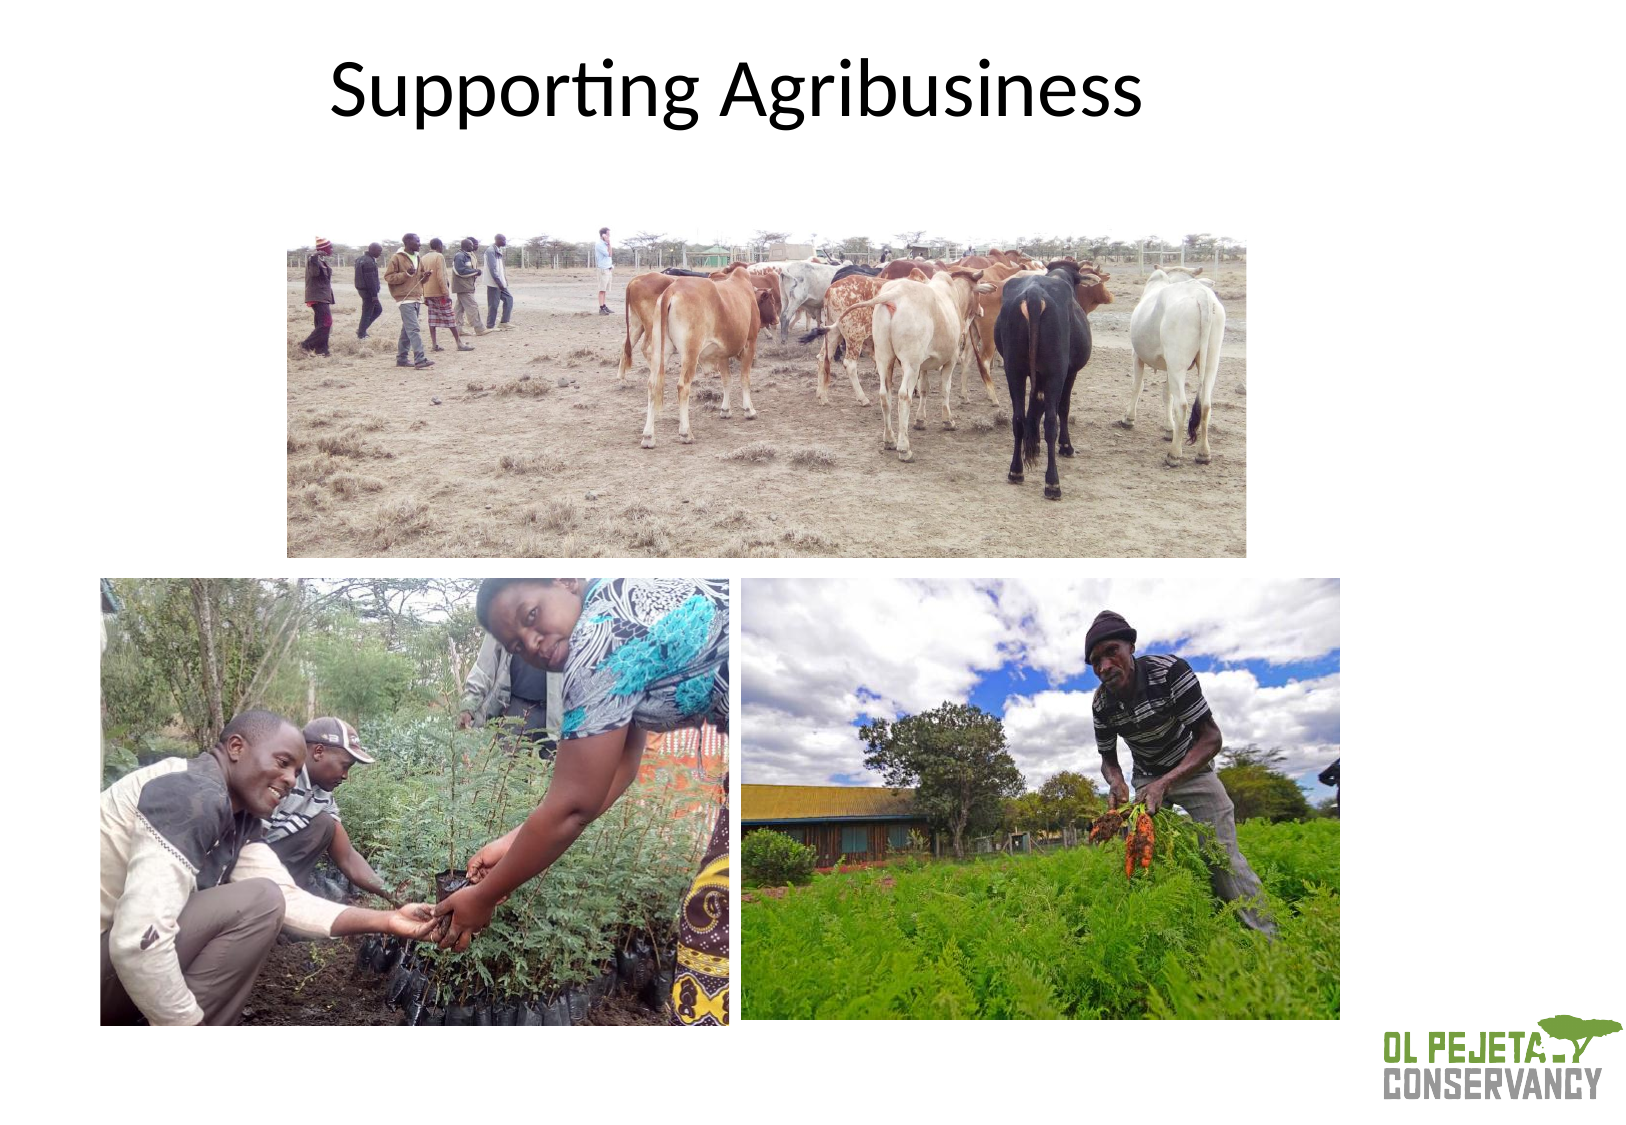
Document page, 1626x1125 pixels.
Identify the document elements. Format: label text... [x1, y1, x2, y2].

text_box Supporting Agribusiness [186, 24, 1328, 142]
picture [741, 578, 1340, 1020]
picture [100, 578, 730, 1026]
picture [286, 106, 1247, 558]
picture [1382, 1012, 1625, 1102]
